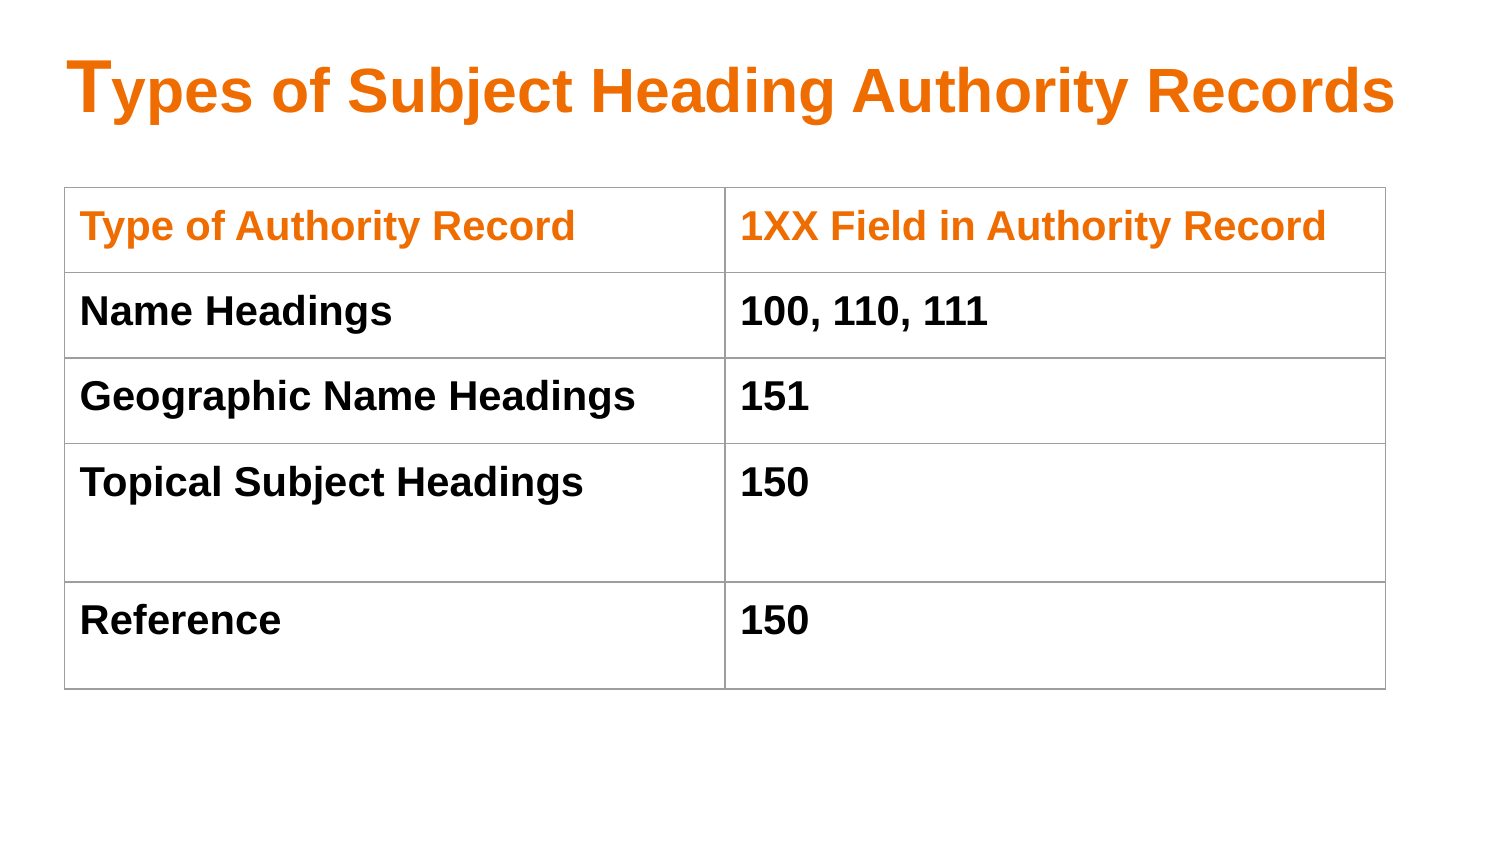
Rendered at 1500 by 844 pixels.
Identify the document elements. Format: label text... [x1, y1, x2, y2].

table_header 1XX Field in Authority Record [726, 188, 1385, 272]
table_cell Name Headings [65, 273, 724, 357]
table_cell 100, 110, 111 [726, 273, 1385, 357]
table_cell 150 [726, 444, 1385, 581]
title Types of Subject Heading Authority Records [51, 22, 1449, 139]
table_cell 150 [726, 583, 1385, 688]
table_header Type of Authority Record [65, 188, 724, 272]
table_cell 151 [726, 359, 1385, 443]
table_cell Topical Subject Headings [65, 444, 724, 581]
table_cell Reference [65, 583, 724, 688]
table_cell Geographic Name Headings [65, 359, 724, 443]
